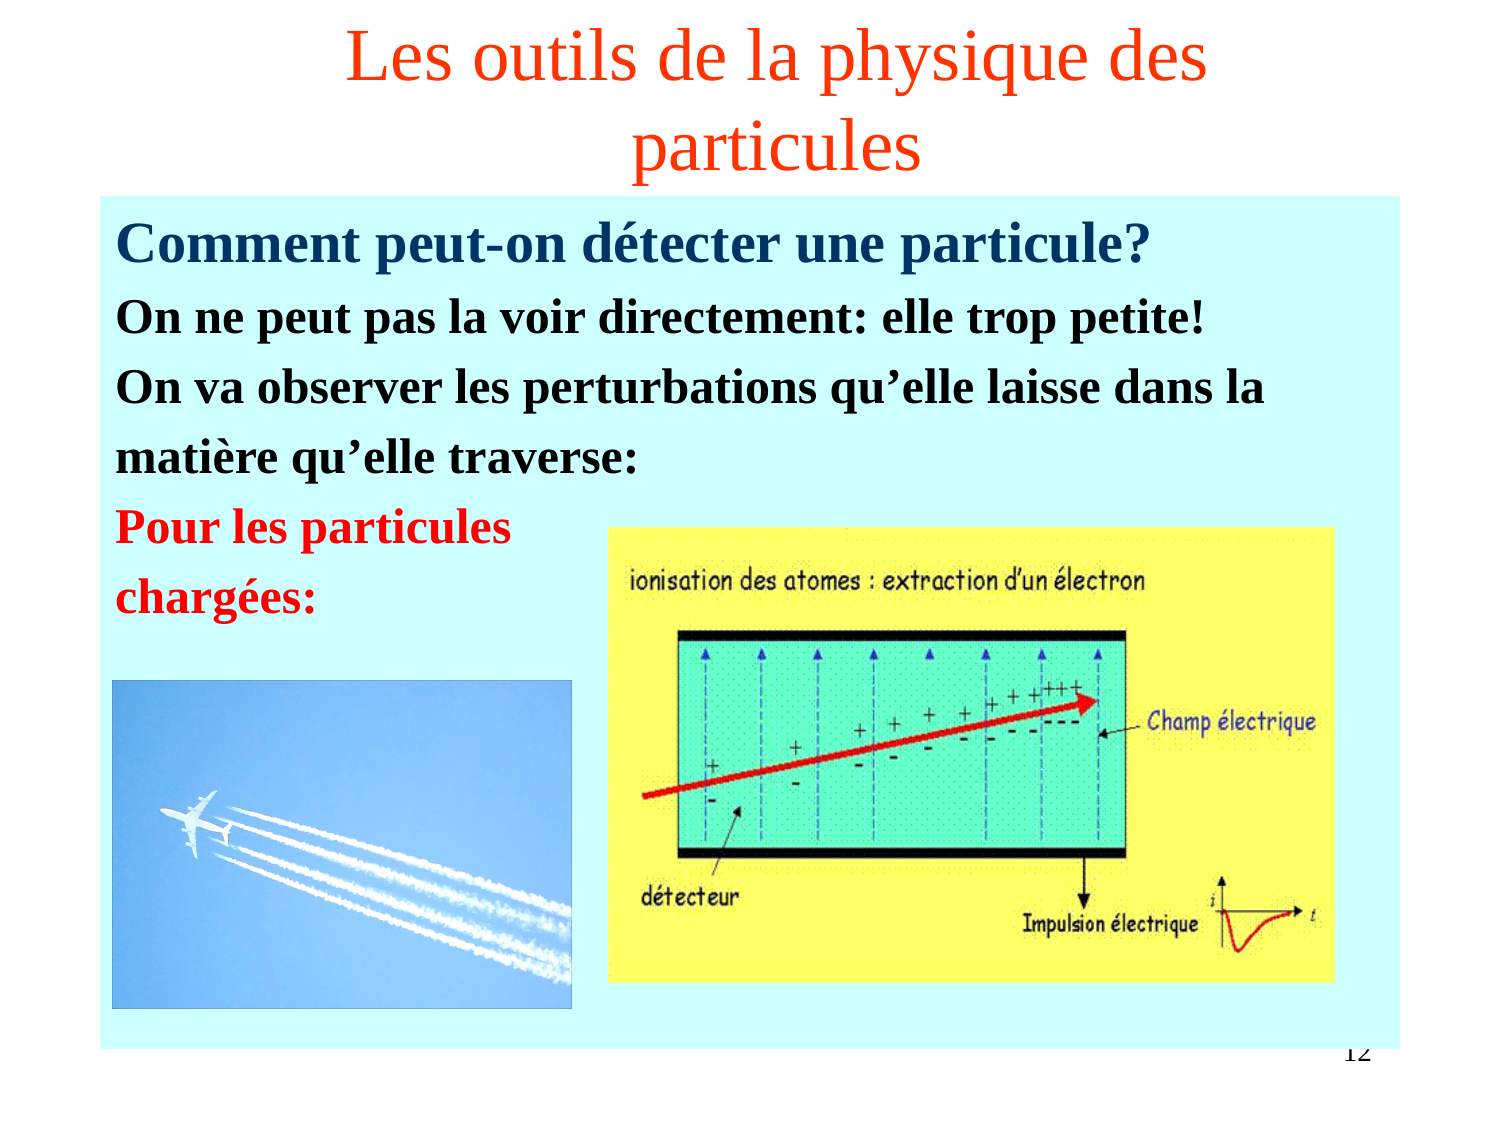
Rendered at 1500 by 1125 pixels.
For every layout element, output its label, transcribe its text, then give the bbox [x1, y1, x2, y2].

title Les outils de la physique des particules [200, 28, 1355, 163]
picture [608, 526, 1335, 984]
slide_number 12 [1074, 1025, 1388, 1100]
list Comment peut-on détecter une particule? On ne peut pas la voir directement: elle trop petite! On va observer les perturbations qu’elle laisse dans la matière qu’elle traverse: Pour les particules chargées: [100, 196, 1401, 1050]
picture [111, 680, 572, 1009]
